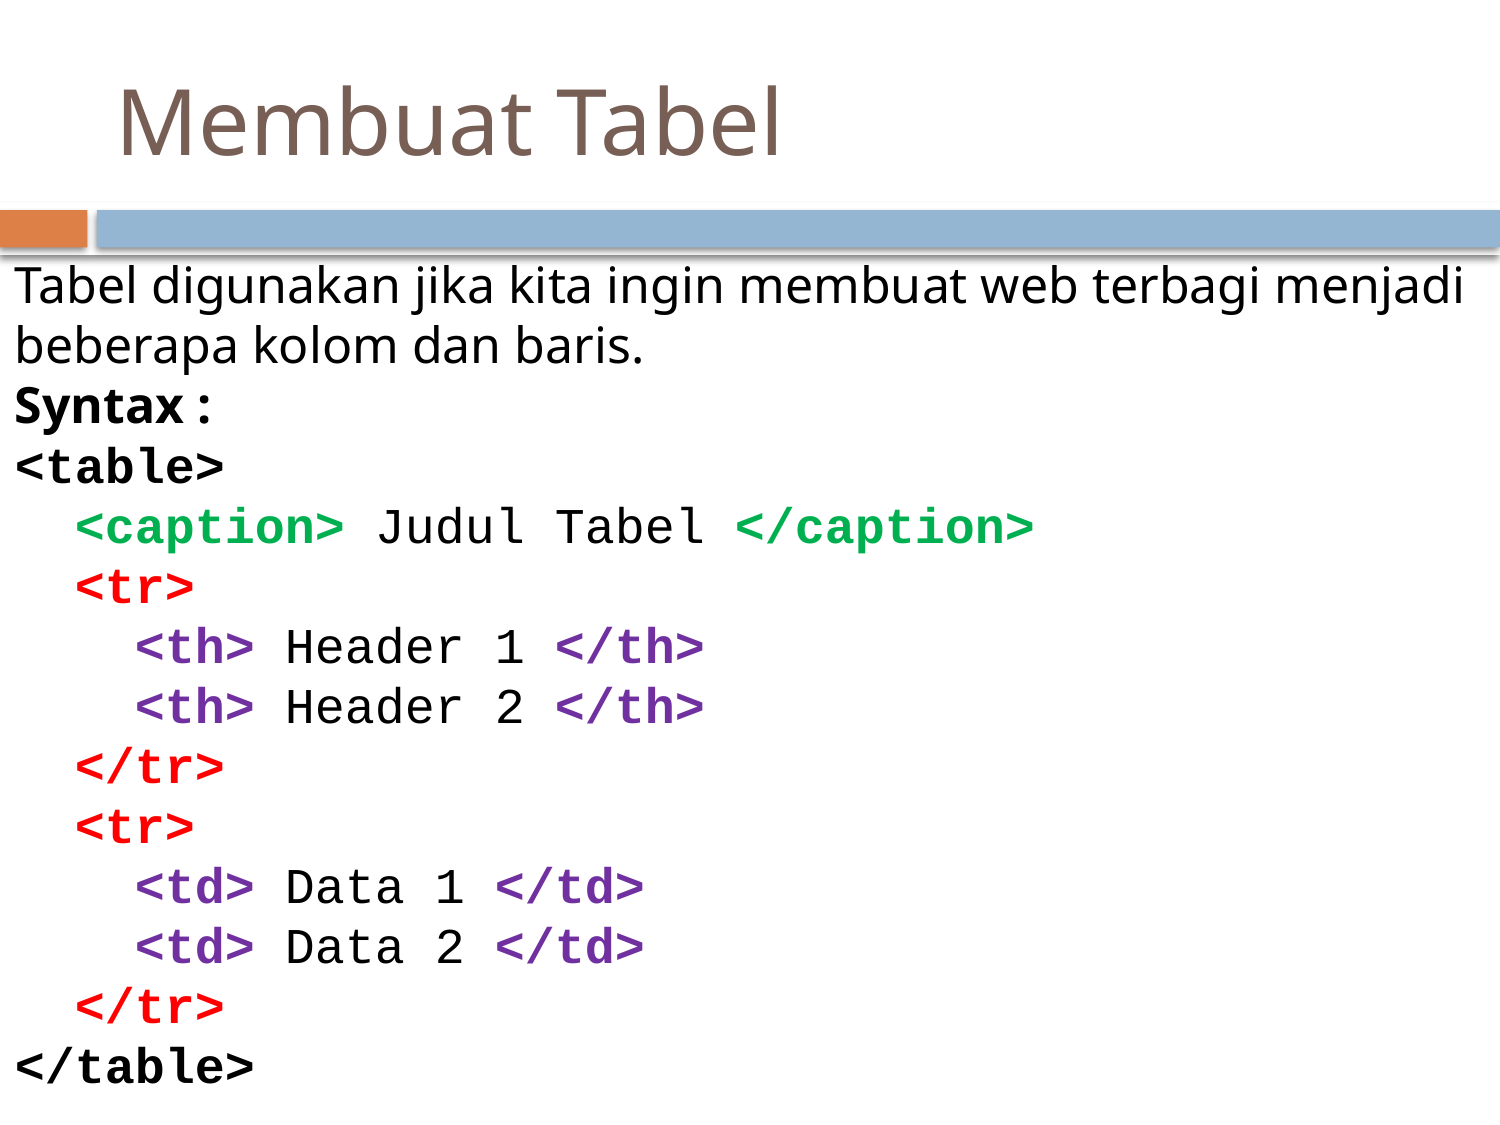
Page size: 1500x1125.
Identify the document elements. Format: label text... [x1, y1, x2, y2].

text_box Tabel digunakan jika kita ingin membuat web terbagi menjadi beberapa kolom dan baris. Syntax : <table> <caption> Judul Tabel </caption> <tr> <th> Header 1 </th> <th> Header 2 </th> </tr> <tr> <td> Data 1 </td> <td> Data 2 </td> </tr> </table> [0, 246, 1500, 1101]
title Membuat Tabel [100, 37, 1438, 200]
